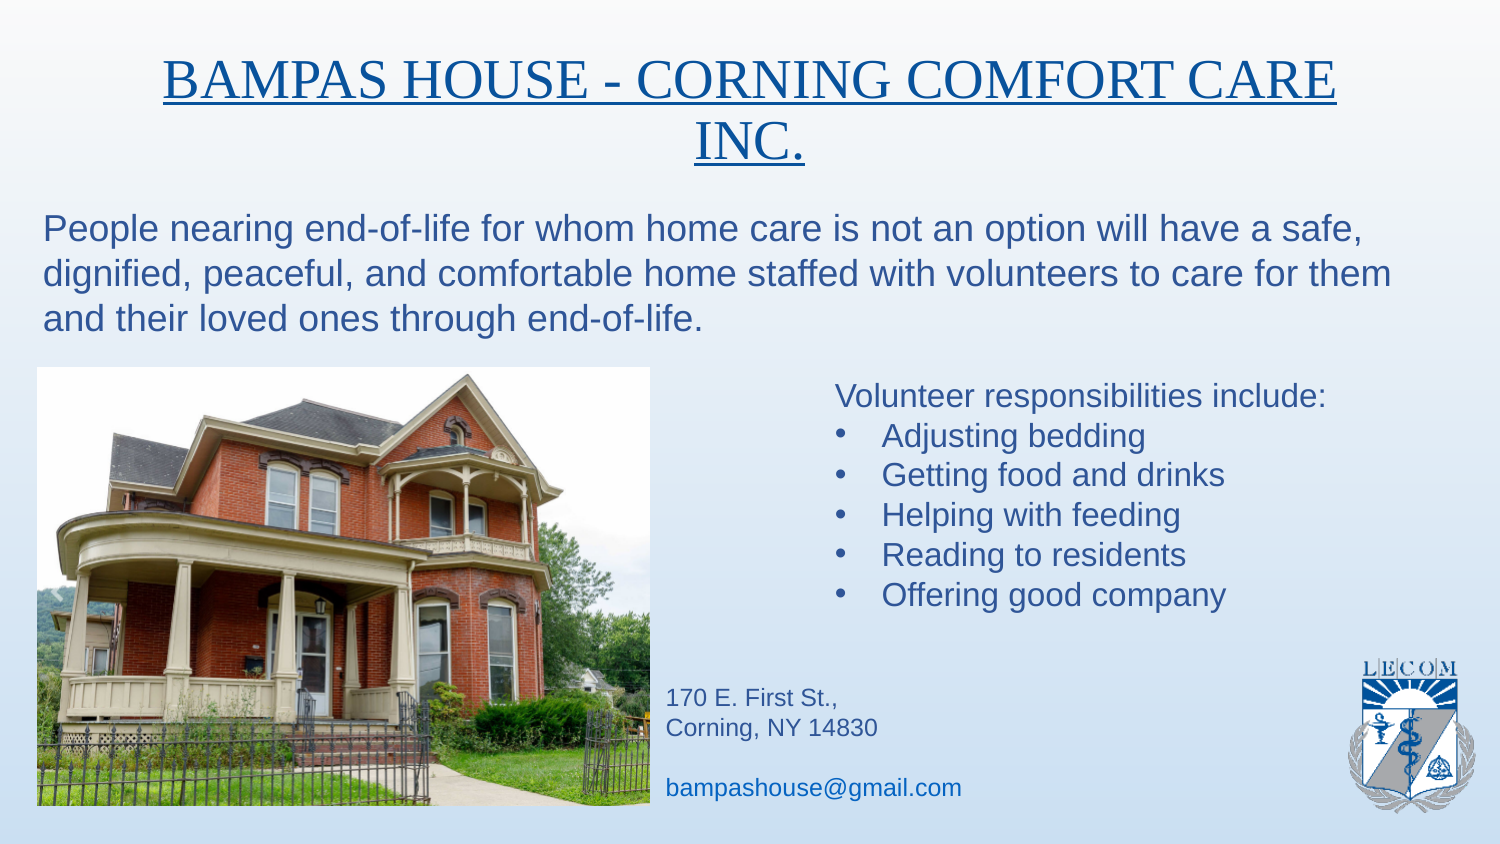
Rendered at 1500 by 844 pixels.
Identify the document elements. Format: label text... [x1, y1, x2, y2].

picture [1346, 655, 1478, 816]
picture [36, 367, 650, 806]
text_box People nearing end-of-life for whom home care is not an option will have a safe, dignified, peaceful, and comfortable home staffed with volunteers to care for them and their loved ones through end-of-life. [27, 188, 1456, 429]
text_box 170 E. First St., Corning, NY 14830 bampashouse@gmail.com [650, 674, 1131, 809]
text_box Volunteer responsibilities include: Adjusting bedding Getting food and drinks Helping with feeding Reading to residents Offering good company [820, 366, 1343, 621]
title BAMPAS HOUSE - CORNING COMFORT CARE INC. [140, 34, 1360, 188]
